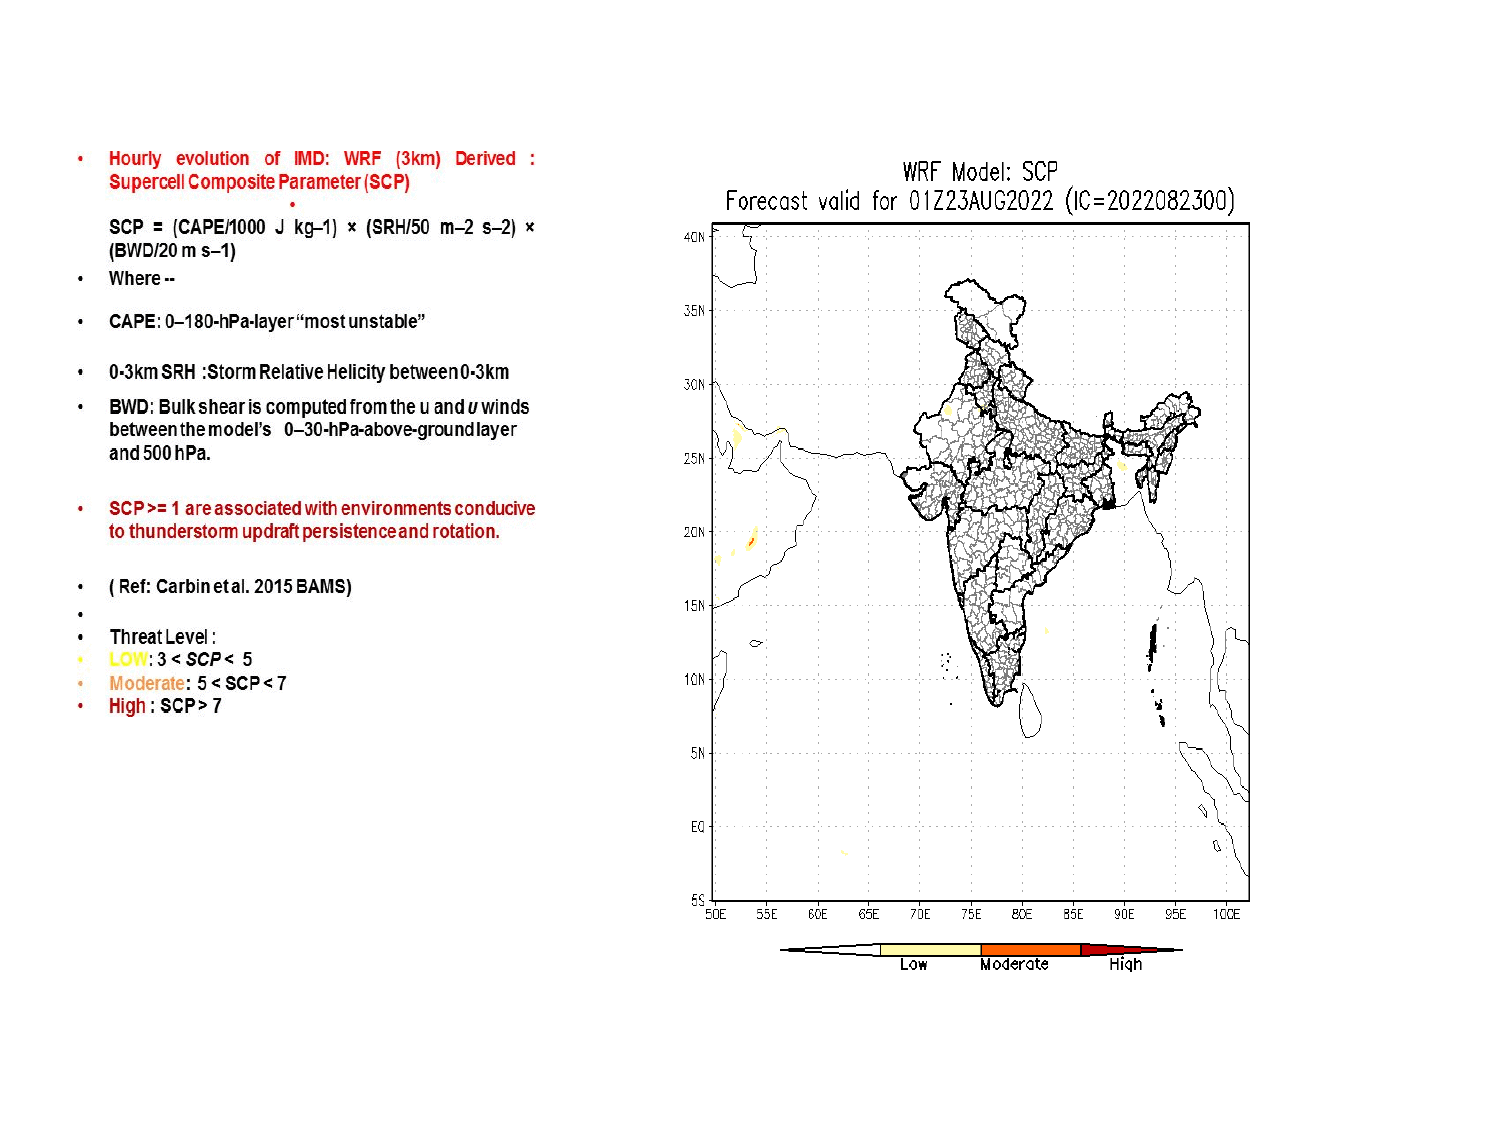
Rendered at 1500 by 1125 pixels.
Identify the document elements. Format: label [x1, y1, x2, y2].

picture [74, 149, 1426, 976]
